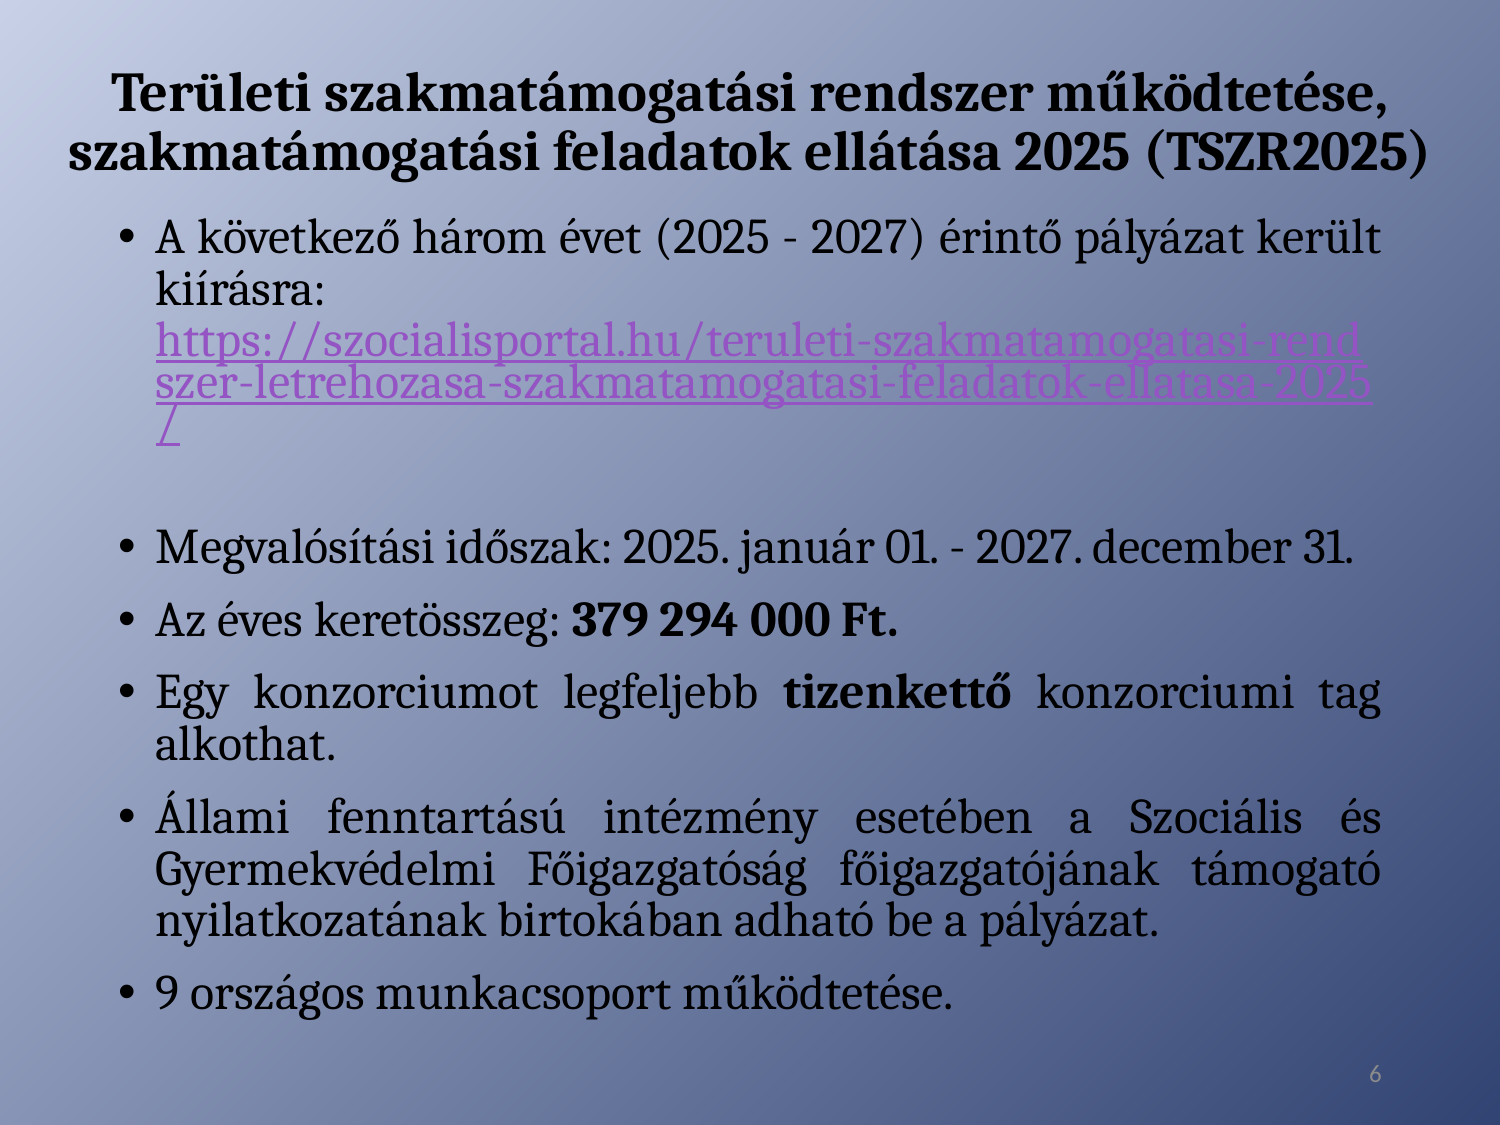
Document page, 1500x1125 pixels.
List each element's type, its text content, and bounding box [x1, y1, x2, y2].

title Területi szakmatámogatási rendszer működtetése, szakmatámogatási feladatok ellátása 2025 (TSZR2025) [27, 42, 1472, 205]
slide_number 6 [1059, 1042, 1397, 1103]
list A következő három évet (2025 - 2027) érintő pályázat került kiírásra: https://szocialisportal.hu/teruleti-szakmatamogatasi-rendszer-letrehozasa-szakmatamogatasi-feladatok-ellatasa-2025/ Megvalósítási időszak: 2025. január 01. - 2027. december 31. Az éves keretösszeg: 379 294 000 Ft. Egy konzorciumot legfeljebb tizenkettő konzorciumi tag alkothat. Állami fenntartású intézmény esetében a Szociális és Gyermekvédelmi Főigazgatóság főigazgatójának támogató nyilatkozatának birtokában adható be a pályázat. 9 országos munkacsoport működtetése. [103, 204, 1397, 1071]
